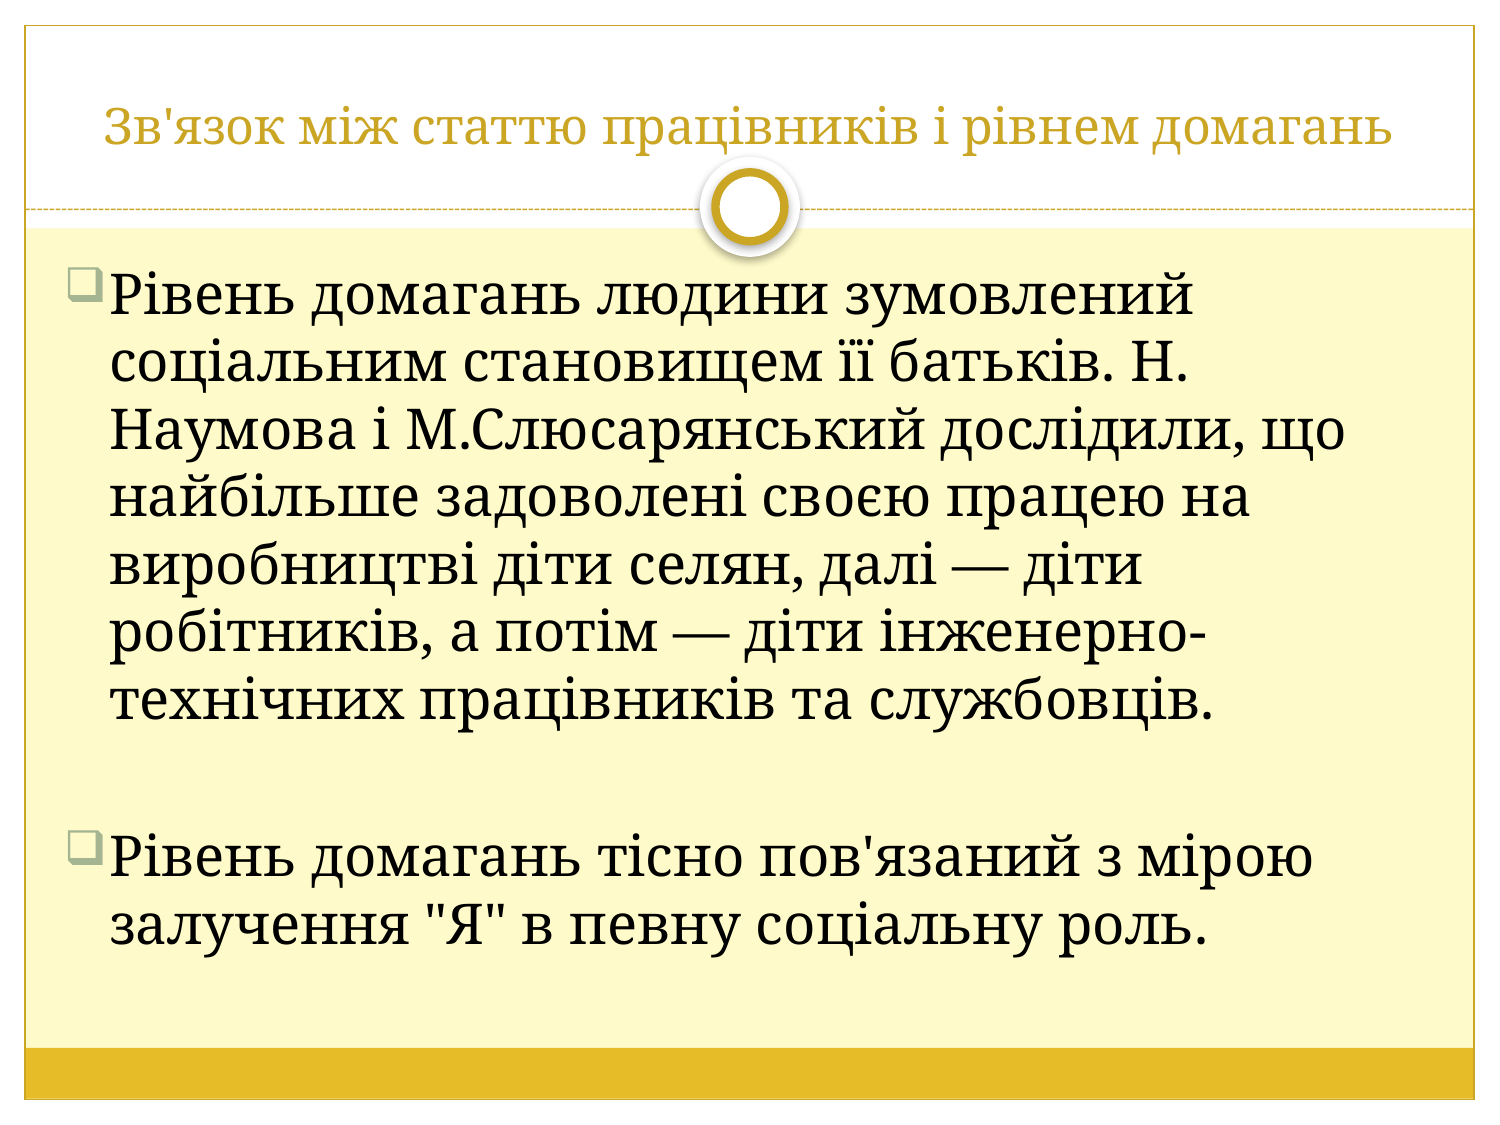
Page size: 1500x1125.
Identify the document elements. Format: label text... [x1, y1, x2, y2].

list Рівень домагань людини зумовлений соціальним становищем її батьків. Н. Наумова і М.Слюсарянський дослідили, що найбільше задоволені своєю працею на виробництві діти селян, далі — діти робітників, а потім — діти інженерно-технічних працівників та службовців. Рівень домагань тісно пов'язаний з мірою залучення "Я" в певну соціальну роль. [49, 250, 1445, 1001]
title Зв'язок між статтю працівників і рівнем домагань [49, 37, 1450, 162]
